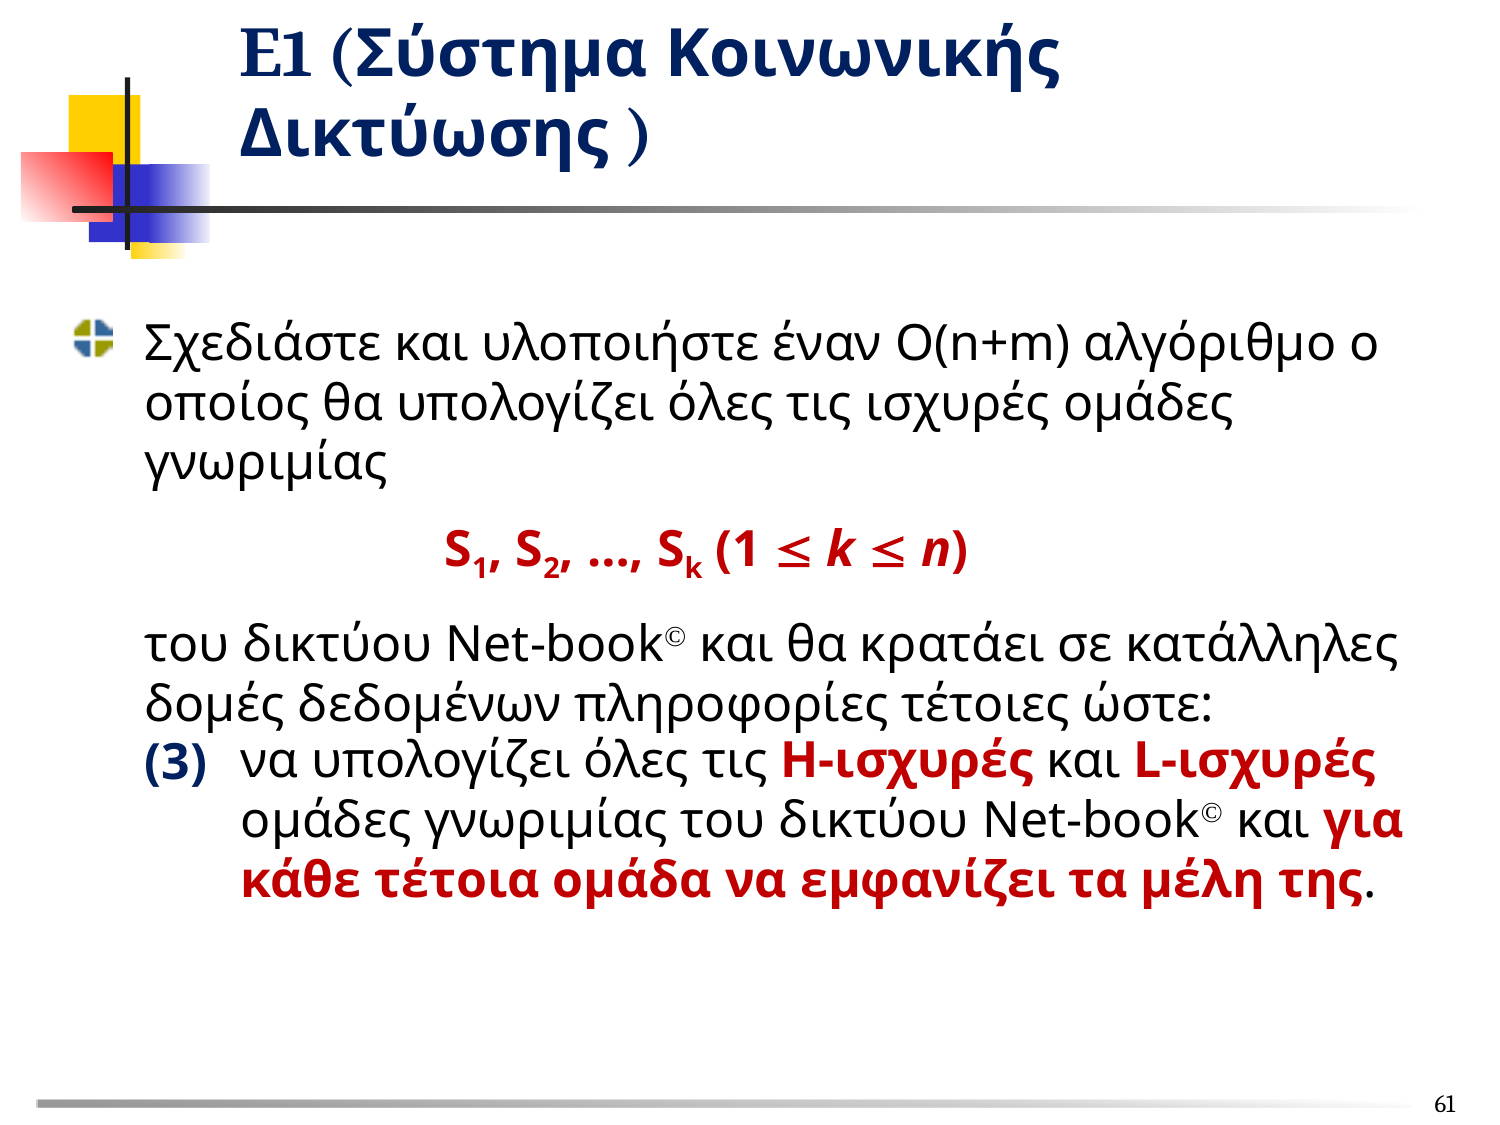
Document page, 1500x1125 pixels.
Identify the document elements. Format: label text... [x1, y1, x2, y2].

picture [60, 310, 113, 362]
text_box (3) [129, 740, 223, 797]
slide_number 61 [1411, 1075, 1471, 1125]
text_box Σχεδιάστε και υλοποιήστε έναν O(n+m) αλγόριθμο ο οποίος θα υπολογίζει όλες τις ισχυρές ομάδες γνωριμίας S1, S2, …, Sk (1  k  n) του δικτύου Net-book και θα κρατάει σε κατάλληλες δομές δεδομένων πληροφορίες τέτοιες ώστε: [129, 302, 1500, 740]
picture [36, 1099, 1412, 1108]
title Ε1 (Σύστημα Κοινωνικής Δικτύωσης ) [223, 18, 1495, 178]
text_box να υπολογίζει όλες τις Η-ισχυρές και L-ισχυρές ομάδες γνωριμίας του δικτύου Net-book και για κάθε τέτοια ομάδα να εμφανίζει τα μέλη της. [226, 740, 1483, 915]
